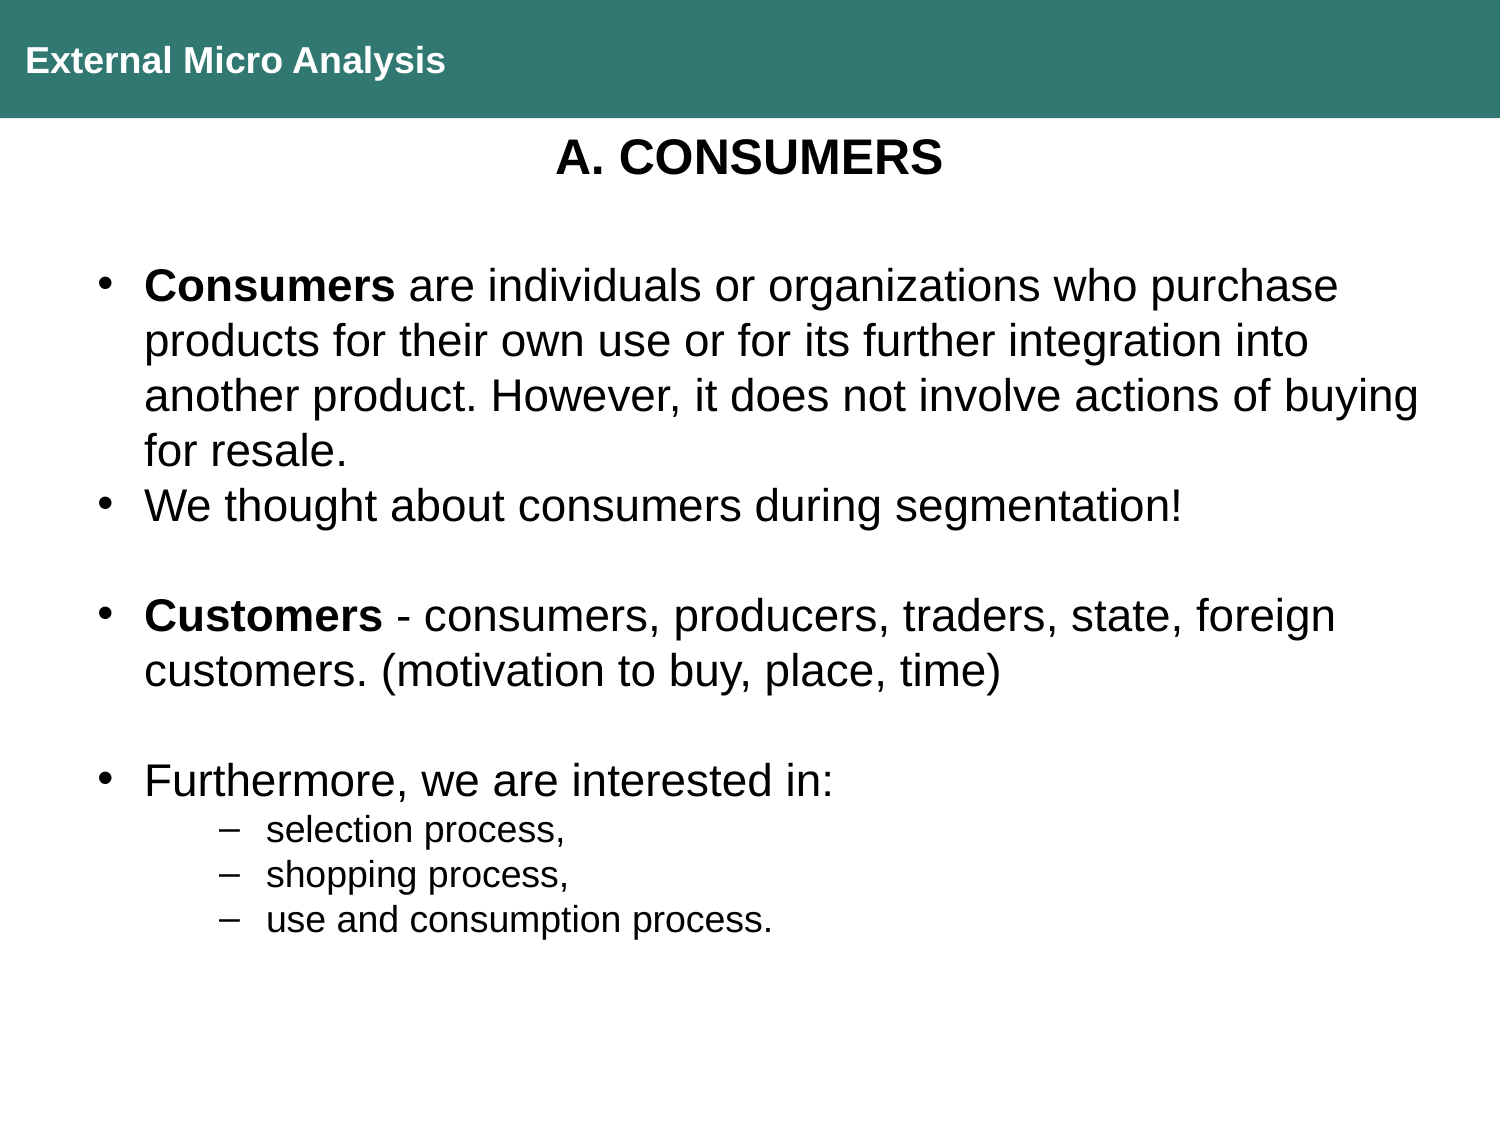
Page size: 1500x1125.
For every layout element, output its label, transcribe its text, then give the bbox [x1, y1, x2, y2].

text_box A. CONSUMERS [55, 117, 1444, 193]
text_box Consumers are individuals or organizations who purchase products for their own use or for its further integration into another product. However, it does not involve actions of buying for resale. We thought about consumers during segmentation! Customers - consumers, producers, traders, state, foreign customers. (motivation to buy, place, time) Furthermore, we are interested in: selection process, shopping process, use and consumption process. [82, 247, 1474, 948]
text_box External Micro Analysis [0, 0, 1500, 120]
